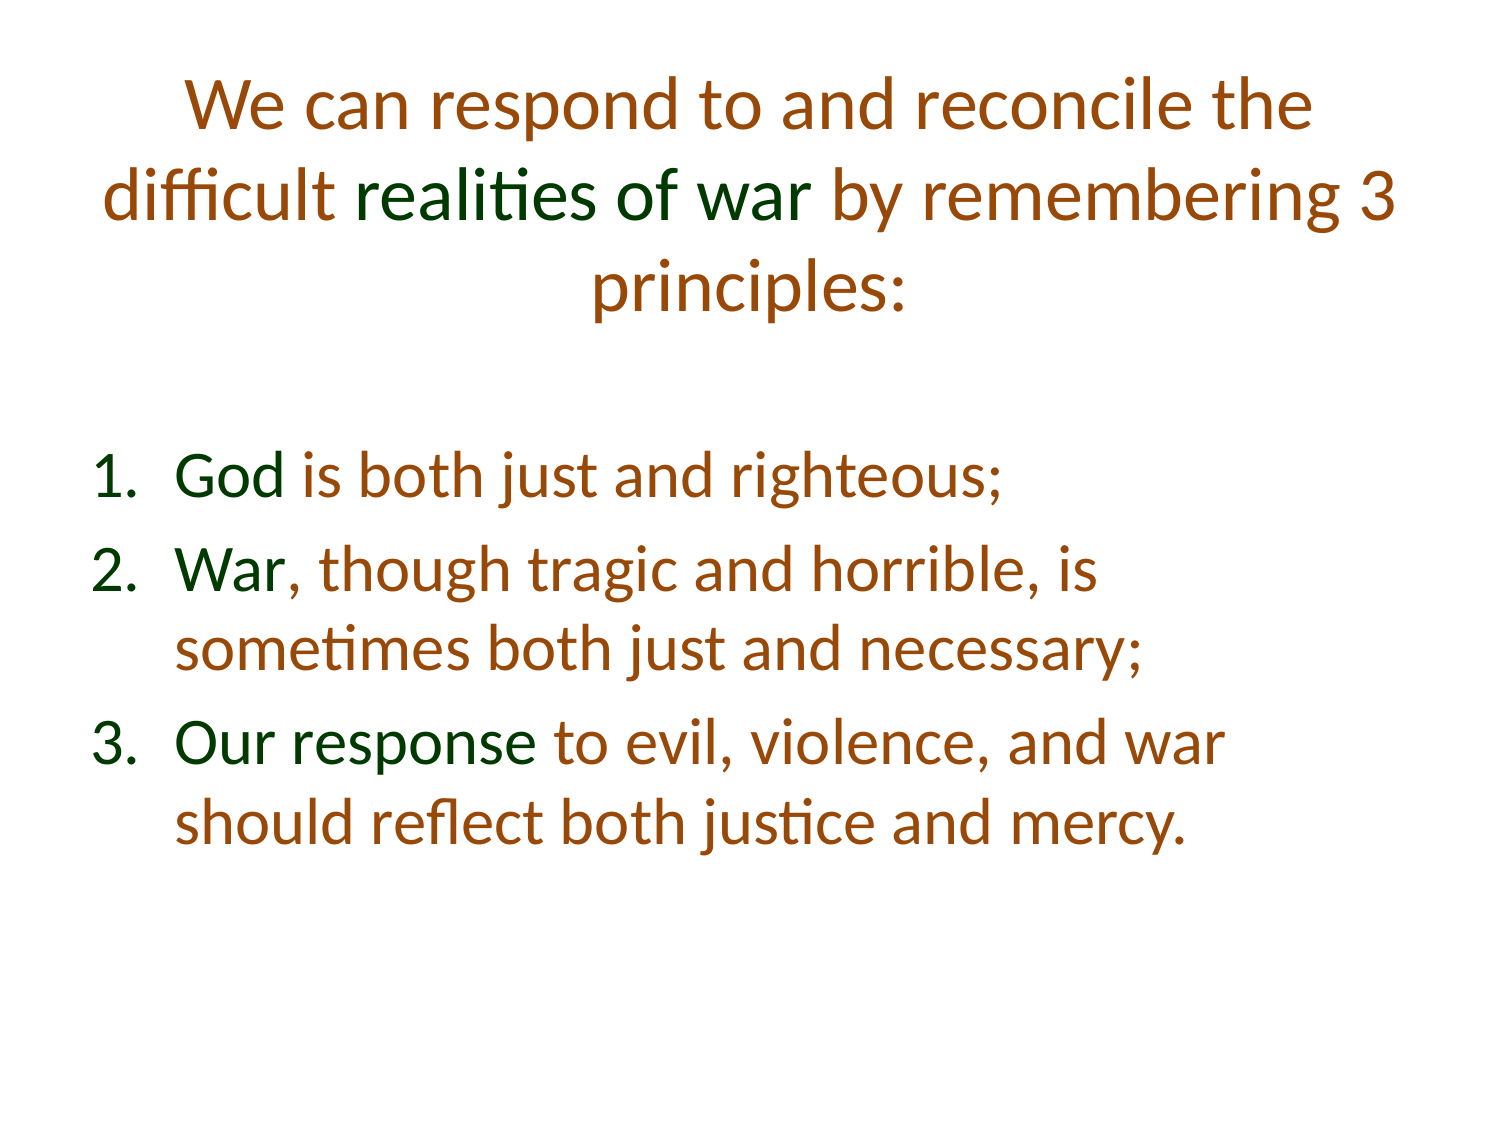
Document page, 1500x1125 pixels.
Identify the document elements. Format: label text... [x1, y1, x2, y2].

list God is both just and righteous; War, though tragic and horrible, is sometimes both just and necessary; Our response to evil, violence, and war should reflect both justice and mercy. [75, 423, 1425, 1060]
title We can respond to and reconcile the difficult realities of war by remembering 3 principles: [75, 45, 1425, 336]
